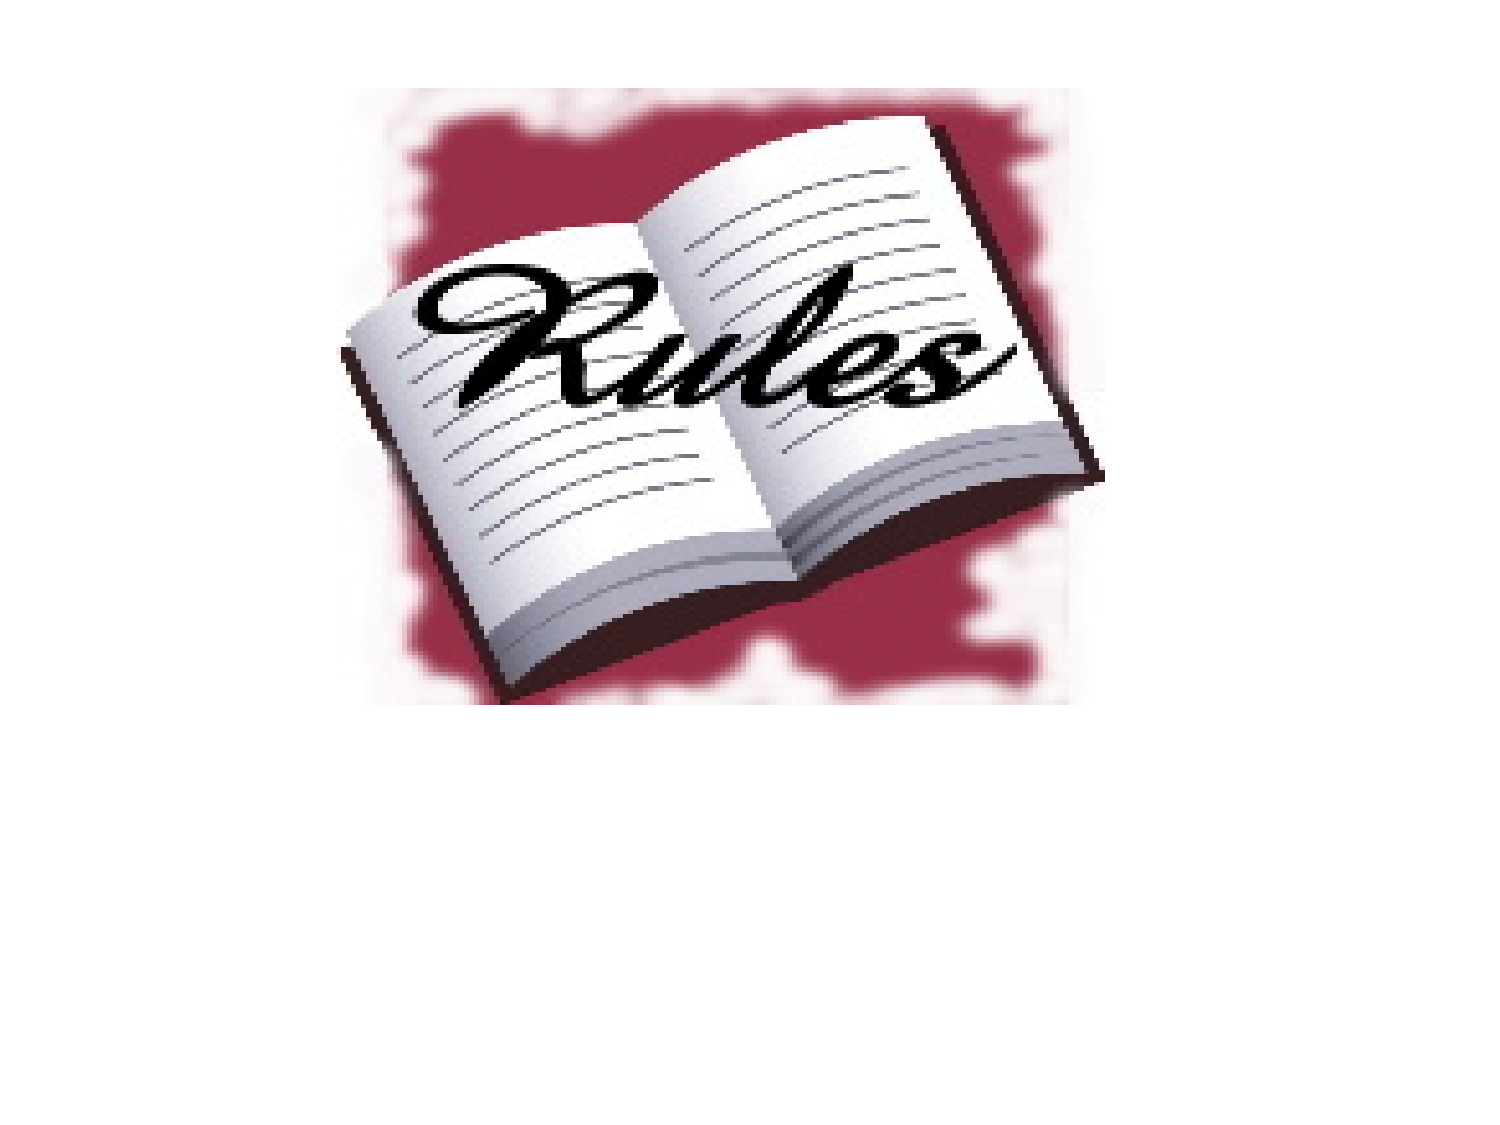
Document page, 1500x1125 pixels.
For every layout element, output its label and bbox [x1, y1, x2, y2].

list [336, 87, 1105, 705]
